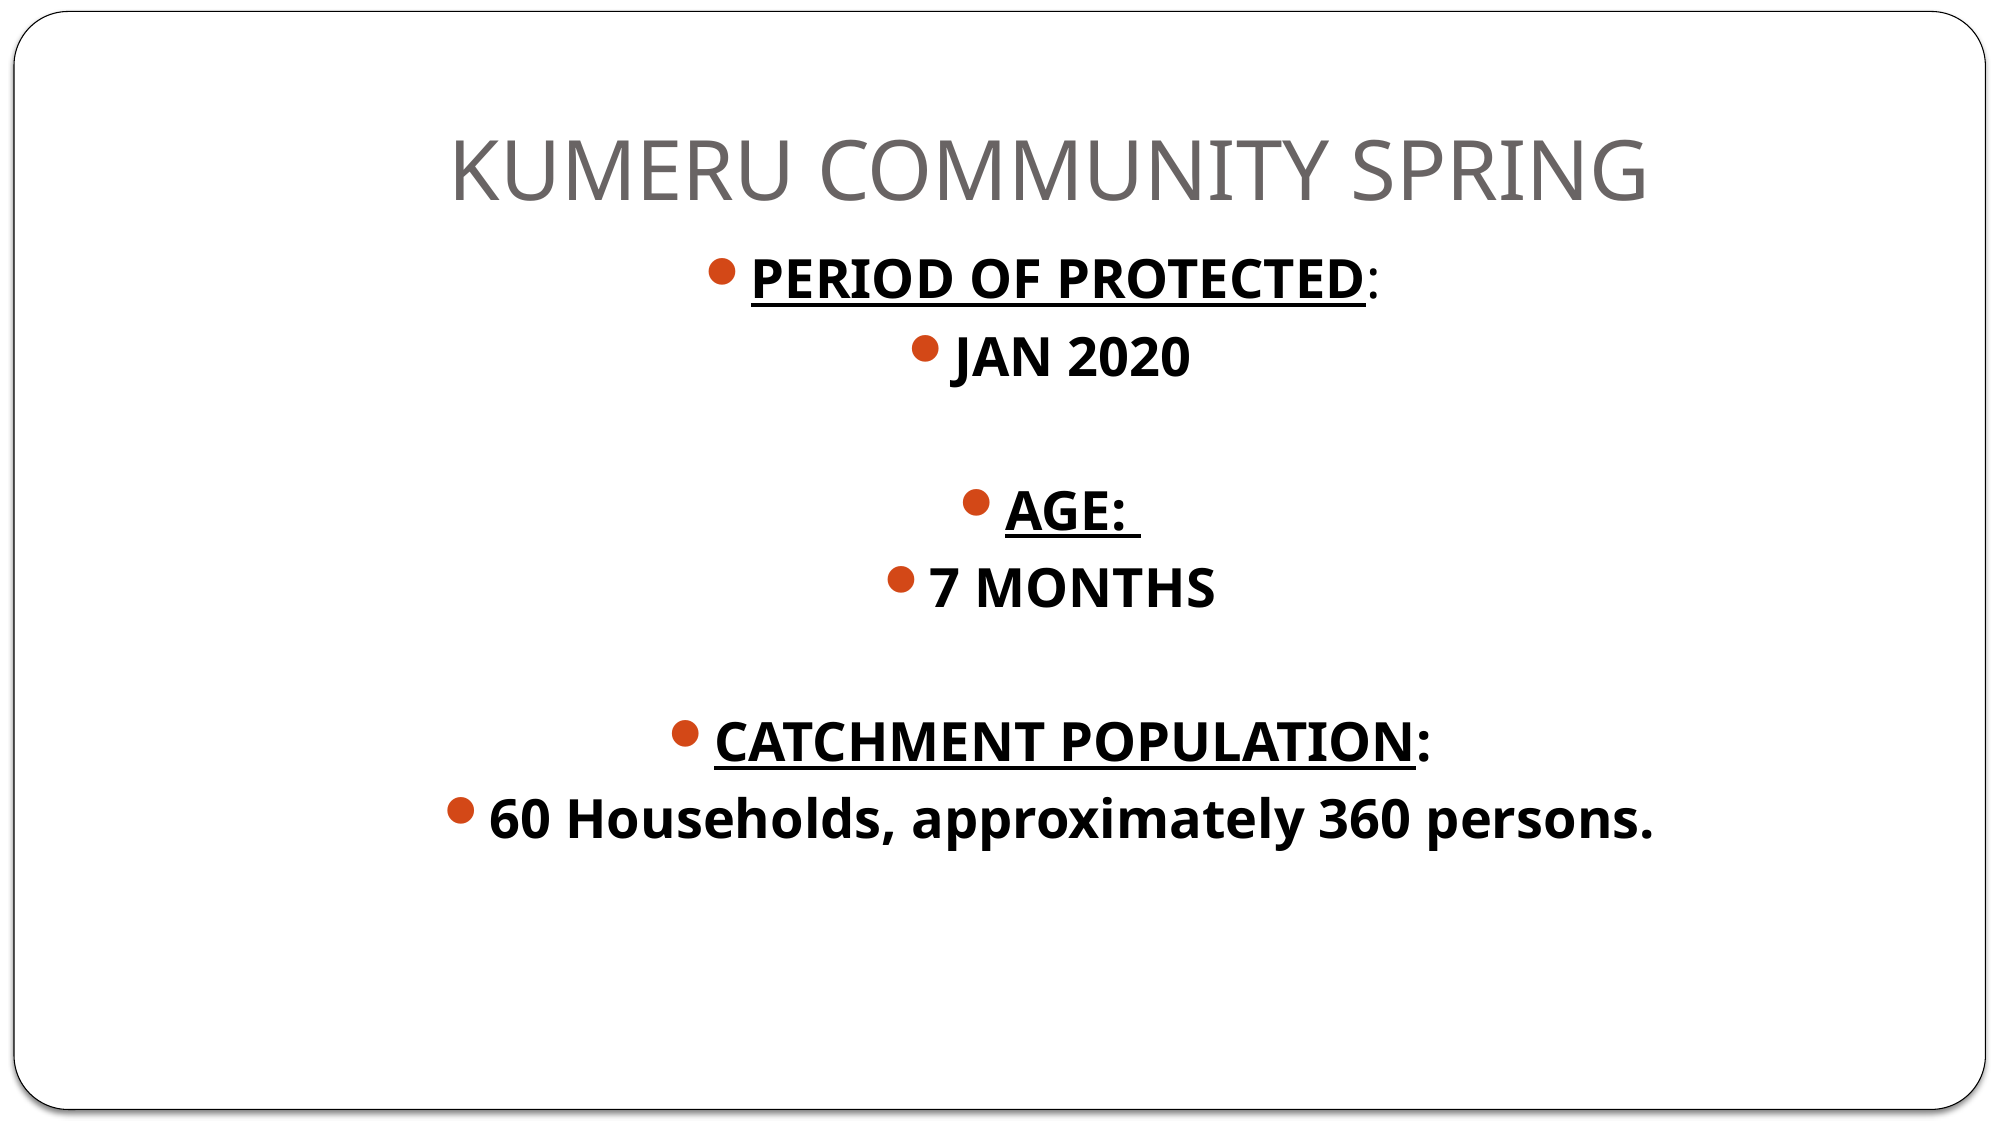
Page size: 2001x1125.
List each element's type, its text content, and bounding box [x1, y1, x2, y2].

list PERIOD OF PROTECTED: JAN 2020 AGE: 7 MONTHS CATCHMENT POPULATION: 60 Households, approximately 360 persons. [200, 237, 1900, 988]
title KUMERU COMMUNITY SPRING [200, 45, 1900, 233]
